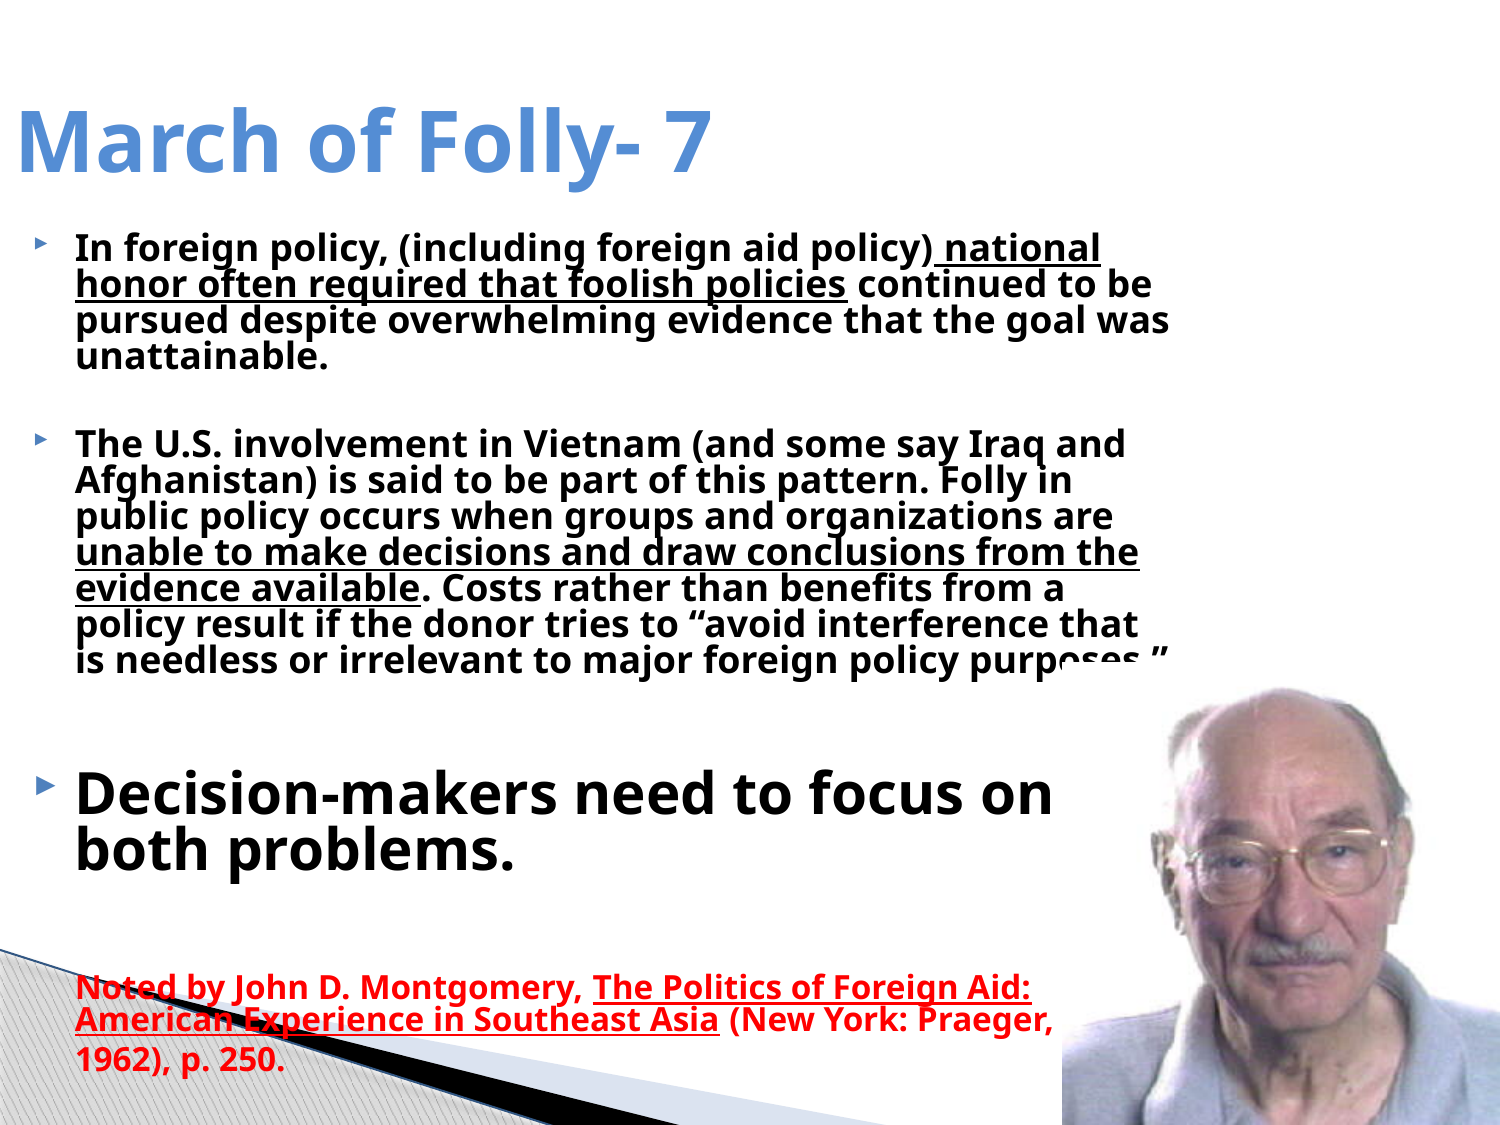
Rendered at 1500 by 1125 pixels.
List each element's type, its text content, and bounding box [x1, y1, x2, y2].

title March of Folly- 7 [0, 45, 1350, 233]
list In foreign policy, (including foreign aid policy) national honor often required that foolish policies continued to be pursued despite overwhelming evidence that the goal was unattainable. The U.S. involvement in Vietnam (and some say Iraq and Afghanistan) is said to be part of this pattern. Folly in public policy occurs when groups and organizations are unable to make decisions and draw conclusions from the evidence available. Costs rather than benefits from a policy result if the donor tries to “avoid interference that is needless or irrelevant to major foreign policy purposes.” Decision-makers need to focus on both problems. Noted by John D. Montgomery, The Politics of Foreign Aid: American Experience in Southeast Asia (New York: Praeger, 1962), p. 250. [0, 233, 1188, 1125]
picture [1062, 662, 1500, 1125]
